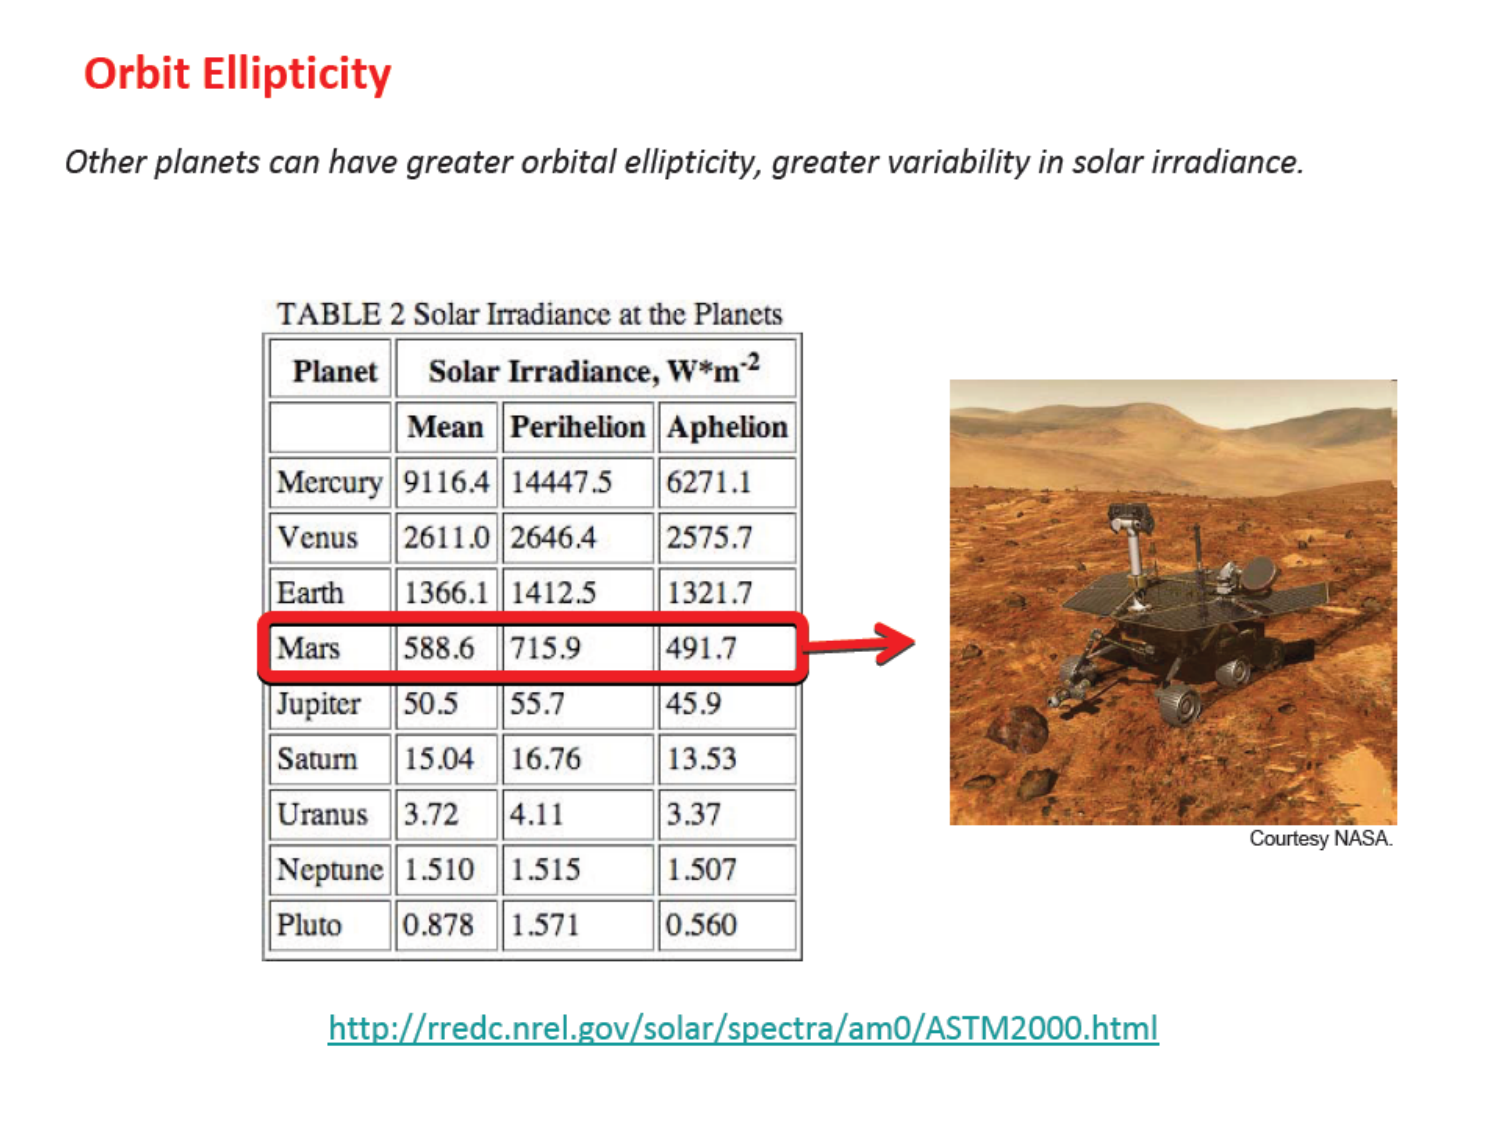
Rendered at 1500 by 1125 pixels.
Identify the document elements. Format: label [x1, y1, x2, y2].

picture [54, 42, 1446, 1083]
